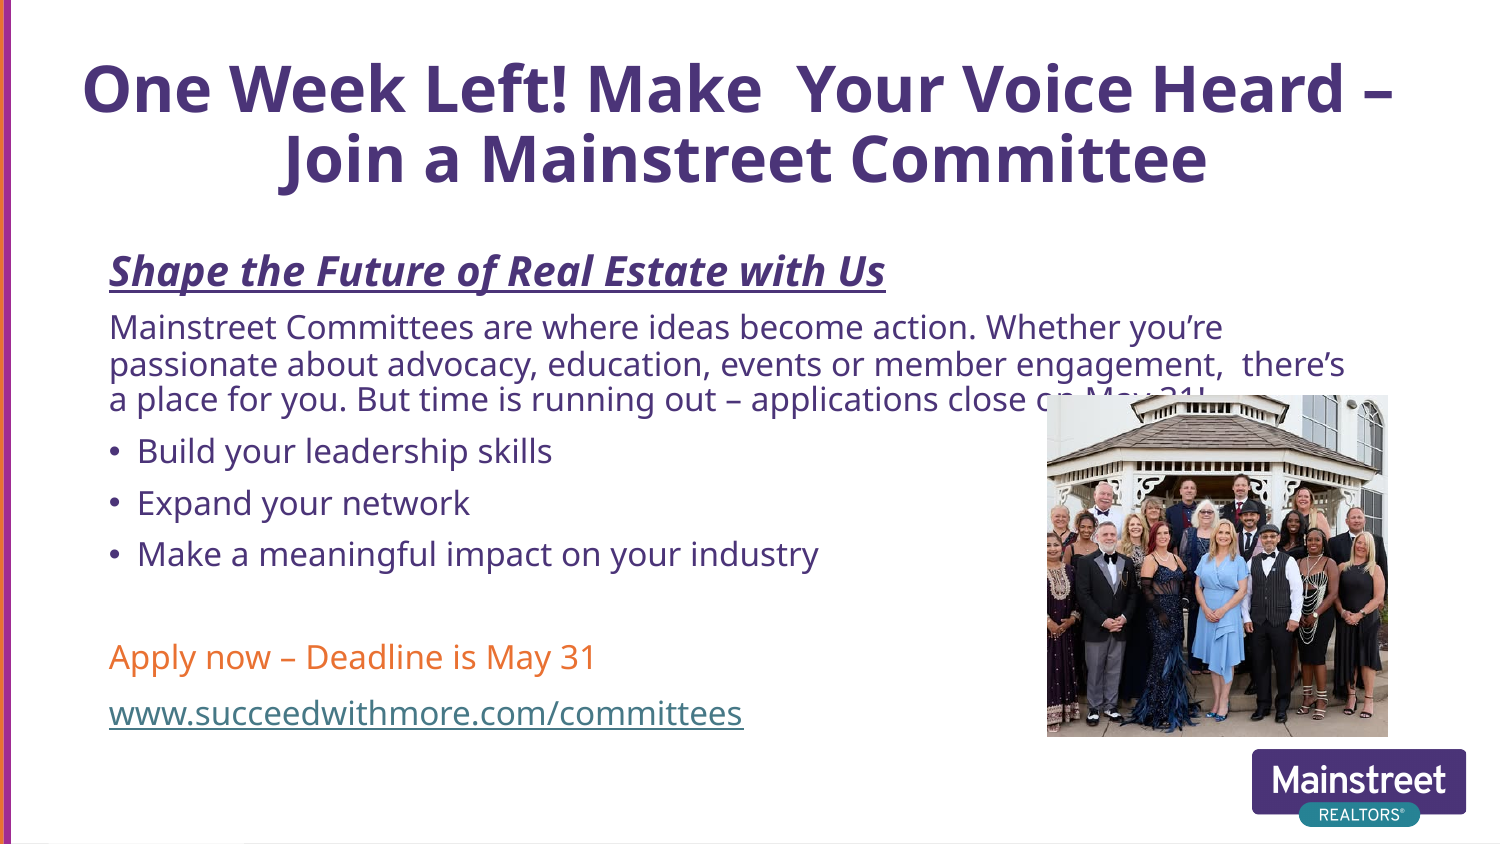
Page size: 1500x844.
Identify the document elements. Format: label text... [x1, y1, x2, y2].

title One Week Left! Make Your Voice Heard – Join a Mainstreet Committee [61, 44, 1432, 208]
picture [11, 0, 1500, 844]
text_box Shape the Future of Real Estate with Us Mainstreet Committees are where ideas become action. Whether you’re passionate about advocacy, education, events or member engagement, there’s a place for you. But time is running out – applications close on May 31! Build your leadership skills Expand your network Make a meaningful impact on your industry Apply now – Deadline is May 31 www.succeedwithmore.com/committees [93, 243, 1374, 519]
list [1046, 395, 1389, 737]
